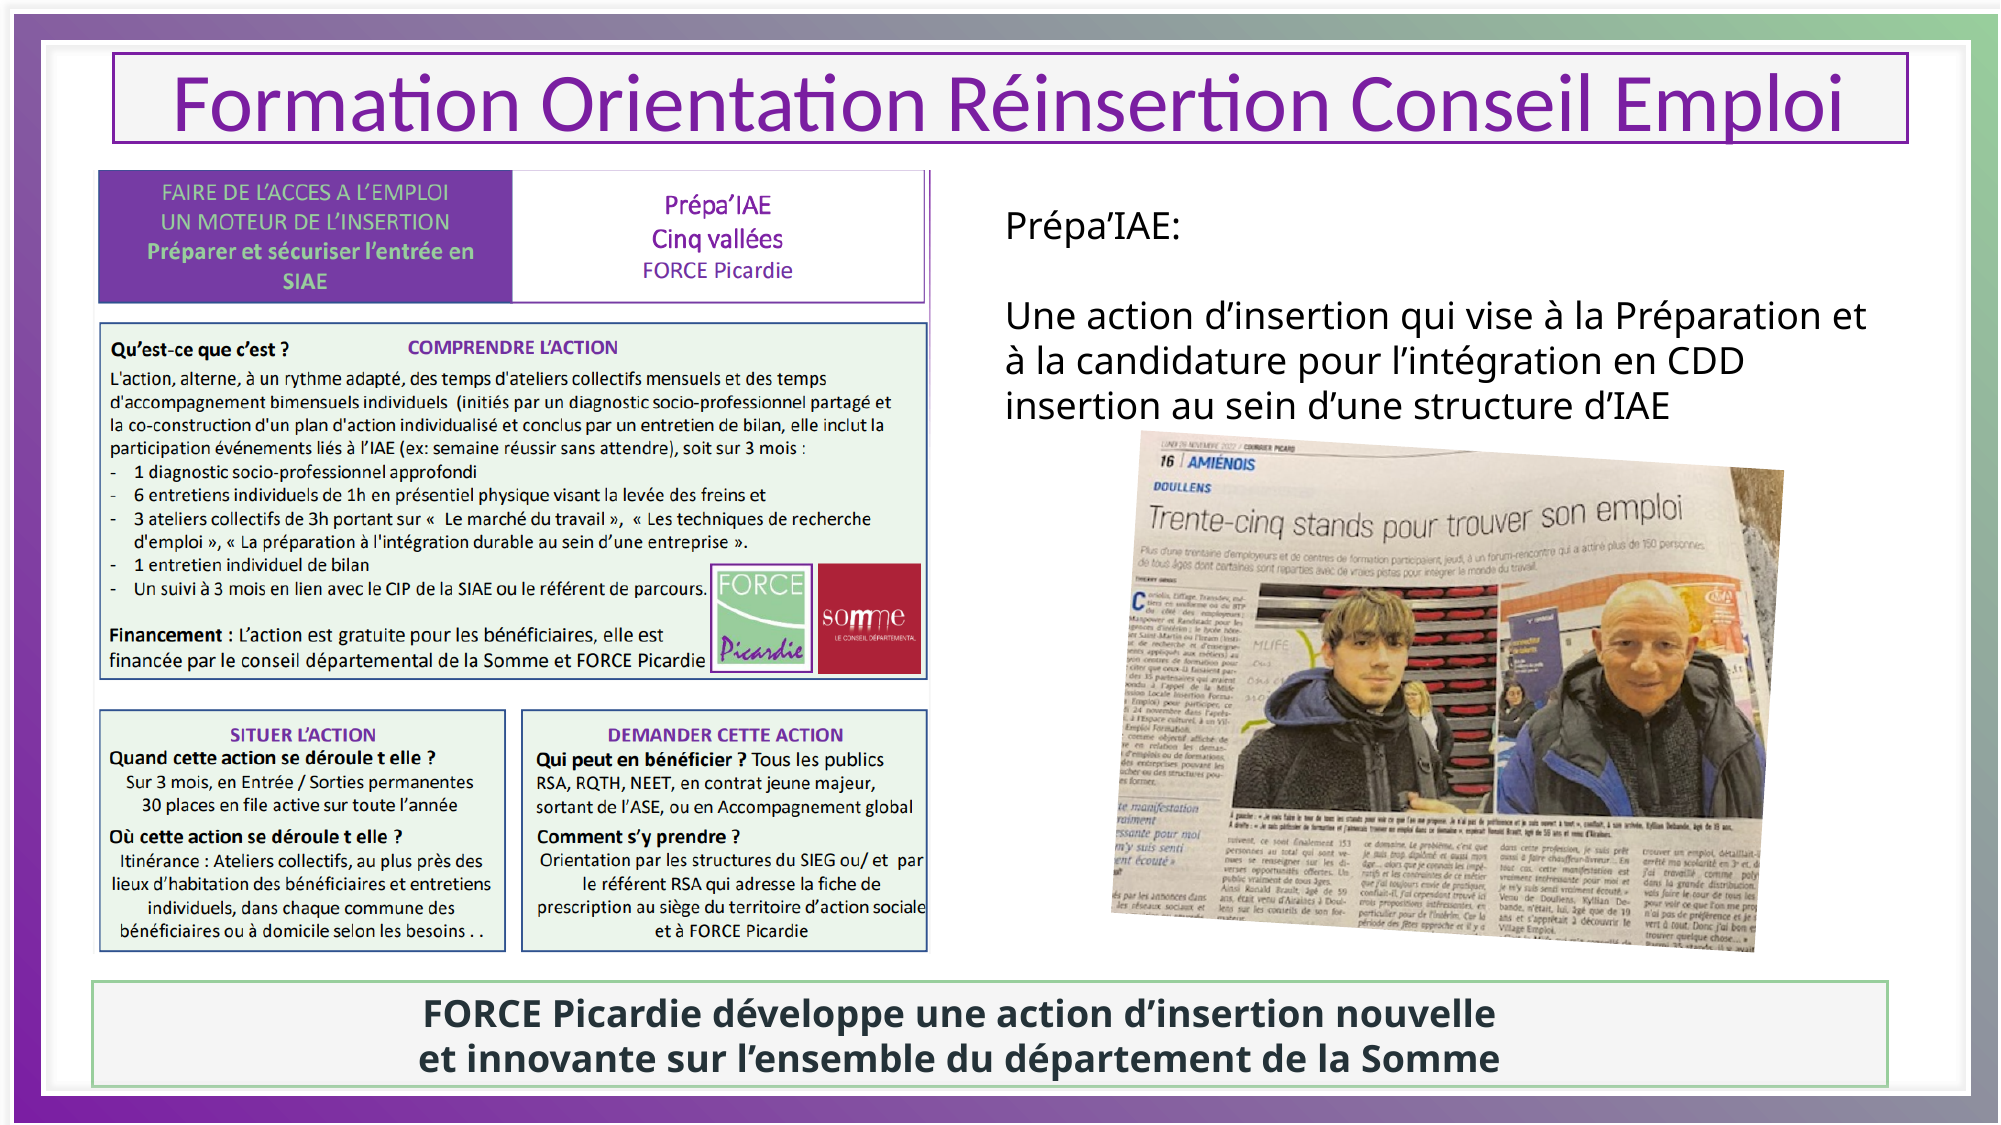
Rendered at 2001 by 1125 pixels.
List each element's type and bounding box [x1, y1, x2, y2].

text_box [12, 11, 2000, 1125]
picture [1205, 369, 1690, 1014]
picture [92, 170, 931, 954]
